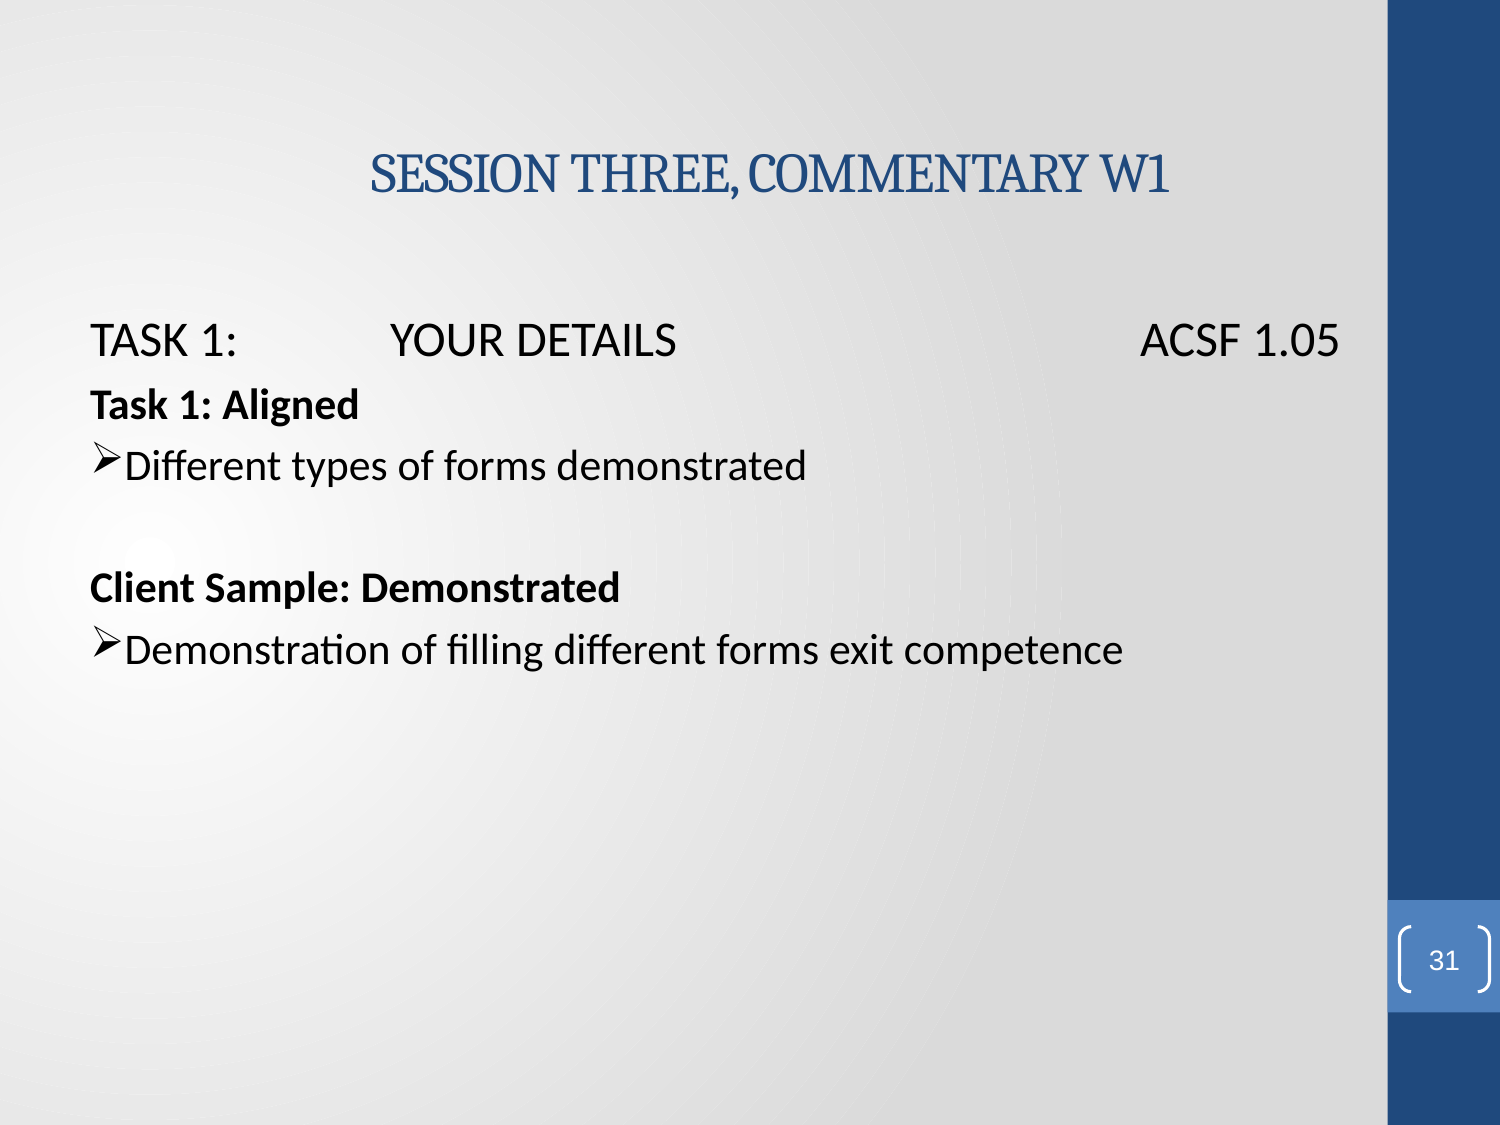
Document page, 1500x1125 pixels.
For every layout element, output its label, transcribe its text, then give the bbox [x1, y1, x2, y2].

slide_number 31 [1397, 925, 1492, 994]
title SESSION THREE, COMMENTARY W1 [94, 99, 1445, 241]
list TASK 1: YOUR DETAILS ACSF 1.05 Task 1: Aligned Different types of forms demonstrated Client Sample: Demonstrated Demonstration of filling different forms exit competence [75, 299, 1378, 976]
